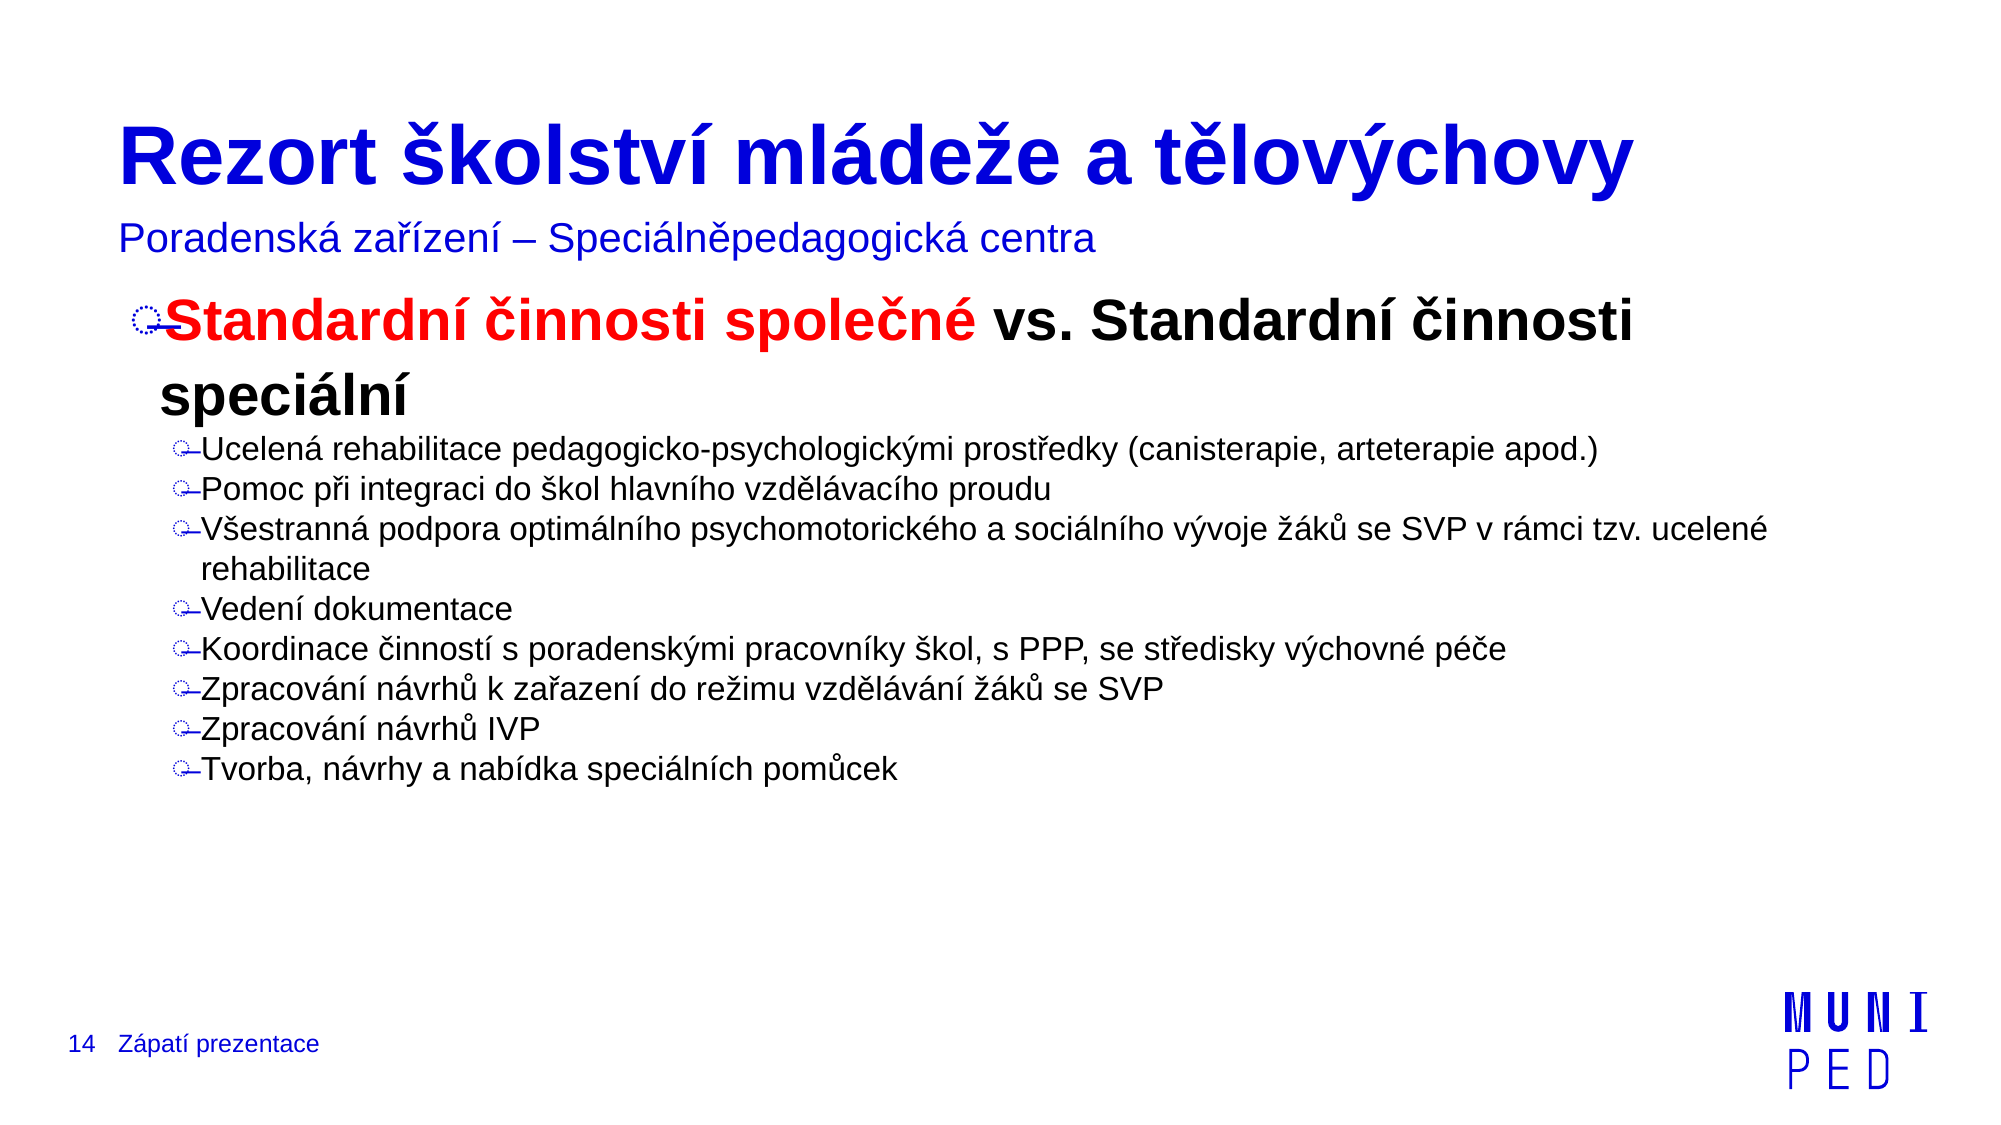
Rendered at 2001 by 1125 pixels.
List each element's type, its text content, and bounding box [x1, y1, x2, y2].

title Rezort školství mládeže a tělovýchovy [118, 118, 1883, 193]
list Standardní činnosti společné vs. Standardní činnosti speciální Ucelená rehabilitace pedagogicko-psychologickými prostředky (canisterapie, arteterapie apod.) Pomoc při integraci do škol hlavního vzdělávacího proudu Všestranná podpora optimálního psychomotorického a sociálního vývoje žáků se SVP v rámci tzv. ucelené rehabilitace Vedení dokumentace Koordinace činností s poradenskými pracovníky škol, s PPP, se středisky výchovné péče Zpracování návrhů k zařazení do režimu vzdělávání žáků se SVP Zpracování návrhů IVP Tvorba, návrhy a nabídka speciálních pomůcek [118, 277, 1883, 957]
list Poradenská zařízení – Speciálněpedagogická centra [118, 212, 1882, 258]
footer Zápatí prezentace [118, 1021, 1418, 1063]
slide_number 14 [67, 1021, 110, 1063]
